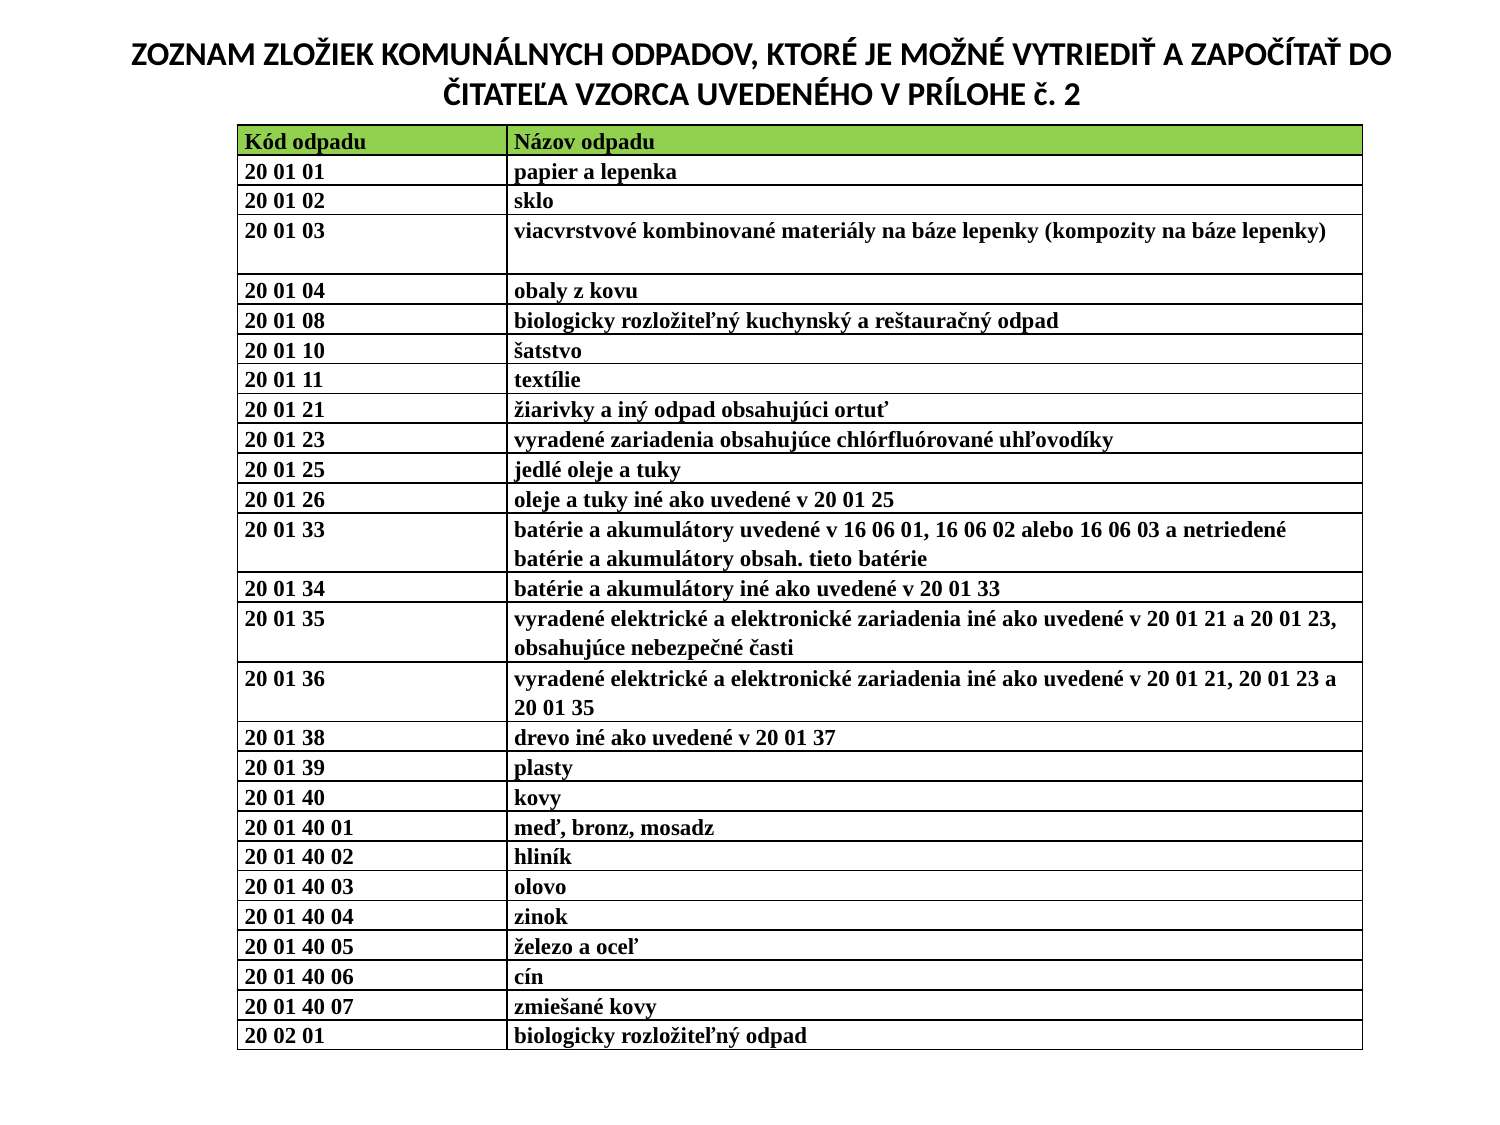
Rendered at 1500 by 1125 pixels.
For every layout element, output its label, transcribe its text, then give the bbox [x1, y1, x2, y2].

table_cell 20 01 25 [238, 454, 506, 482]
table_cell hliník [508, 842, 1362, 870]
table_cell 20 01 04 [238, 275, 506, 303]
table_cell kovy [508, 782, 1362, 810]
table_cell zinok [508, 901, 1362, 929]
table_cell drevo iné ako uvedené v 20 01 37 [508, 722, 1362, 750]
table_cell textílie [508, 364, 1362, 393]
table_cell biologicky rozložiteľný odpad [508, 1021, 1362, 1049]
table_cell 20 01 10 [238, 335, 506, 363]
table_cell batérie a akumulátory iné ako uvedené v 20 01 33 [508, 573, 1362, 601]
table_cell 20 01 01 [238, 156, 506, 184]
table_cell 20 01 21 [238, 394, 506, 422]
table_cell 20 01 26 [238, 484, 506, 512]
table_cell batérie a akumulátory uvedené v 16 06 01, 16 06 02 alebo 16 06 03 a netriedené batérie a akumulátory obsah. tieto batérie [508, 514, 1362, 571]
table_cell 20 01 33 [238, 514, 506, 571]
table_cell železo a oceľ [508, 931, 1362, 959]
table_header Kód odpadu [238, 126, 506, 154]
table_cell 20 01 40 01 [238, 812, 506, 840]
table_cell 20 01 35 [238, 603, 506, 661]
table_cell sklo [508, 186, 1362, 214]
table_cell biologicky rozložiteľný kuchynský a reštauračný odpad [508, 305, 1362, 333]
table_cell 20 01 40 [238, 782, 506, 810]
table_cell vyradené elektrické a elektronické zariadenia iné ako uvedené v 20 01 21, 20 01 23 a 20 01 35 [508, 663, 1362, 721]
table_cell 20 02 01 [238, 1021, 506, 1049]
table_cell oleje a tuky iné ako uvedené v 20 01 25 [508, 484, 1362, 512]
table_cell 20 01 03 [238, 215, 506, 273]
table_cell 20 01 02 [238, 186, 506, 214]
table_cell zmiešané kovy [508, 991, 1362, 1019]
table_cell 20 01 40 07 [238, 991, 506, 1019]
table_cell 20 01 36 [238, 663, 506, 721]
table_cell obaly z kovu [508, 275, 1362, 303]
table_cell 20 01 23 [238, 424, 506, 452]
table_cell 20 01 40 03 [238, 871, 506, 900]
table_cell vyradené elektrické a elektronické zariadenia iné ako uvedené v 20 01 21 a 20 01 23, obsahujúce nebezpečné časti [508, 603, 1362, 661]
table_cell olovo [508, 871, 1362, 900]
table_cell žiarivky a iný odpad obsahujúci ortuť [508, 394, 1362, 422]
table_cell 20 01 39 [238, 752, 506, 780]
table_cell meď, bronz, mosadz [508, 812, 1362, 840]
table_cell 20 01 40 05 [238, 931, 506, 959]
text_box ZOZNAM ZLOŽIEK KOMUNÁLNYCH ODPADOV, KTORÉ JE MOŽNÉ VYTRIEDIŤ A ZAPOČÍTAŤ DO ČITATEĽA VZORCA UVEDENÉHO V PRÍLOHE č. 2 [99, 24, 1425, 120]
table_header Názov odpadu [508, 126, 1362, 154]
table_cell šatstvo [508, 335, 1362, 363]
table_cell 20 01 38 [238, 722, 506, 750]
table_cell 20 01 34 [238, 573, 506, 601]
table_cell 20 01 40 02 [238, 842, 506, 870]
table_cell 20 01 11 [238, 364, 506, 393]
table_cell papier a lepenka [508, 156, 1362, 184]
table_cell jedlé oleje a tuky [508, 454, 1362, 482]
table_cell plasty [508, 752, 1362, 780]
table_cell viacvrstvové kombinované materiály na báze lepenky (kompozity na báze lepenky) [508, 215, 1362, 273]
table_cell vyradené zariadenia obsahujúce chlórfluórované uhľovodíky [508, 424, 1362, 452]
table_cell 20 01 40 04 [238, 901, 506, 929]
table_cell 20 01 08 [238, 305, 506, 333]
table_cell cín [508, 961, 1362, 989]
table_cell 20 01 40 06 [238, 961, 506, 989]
